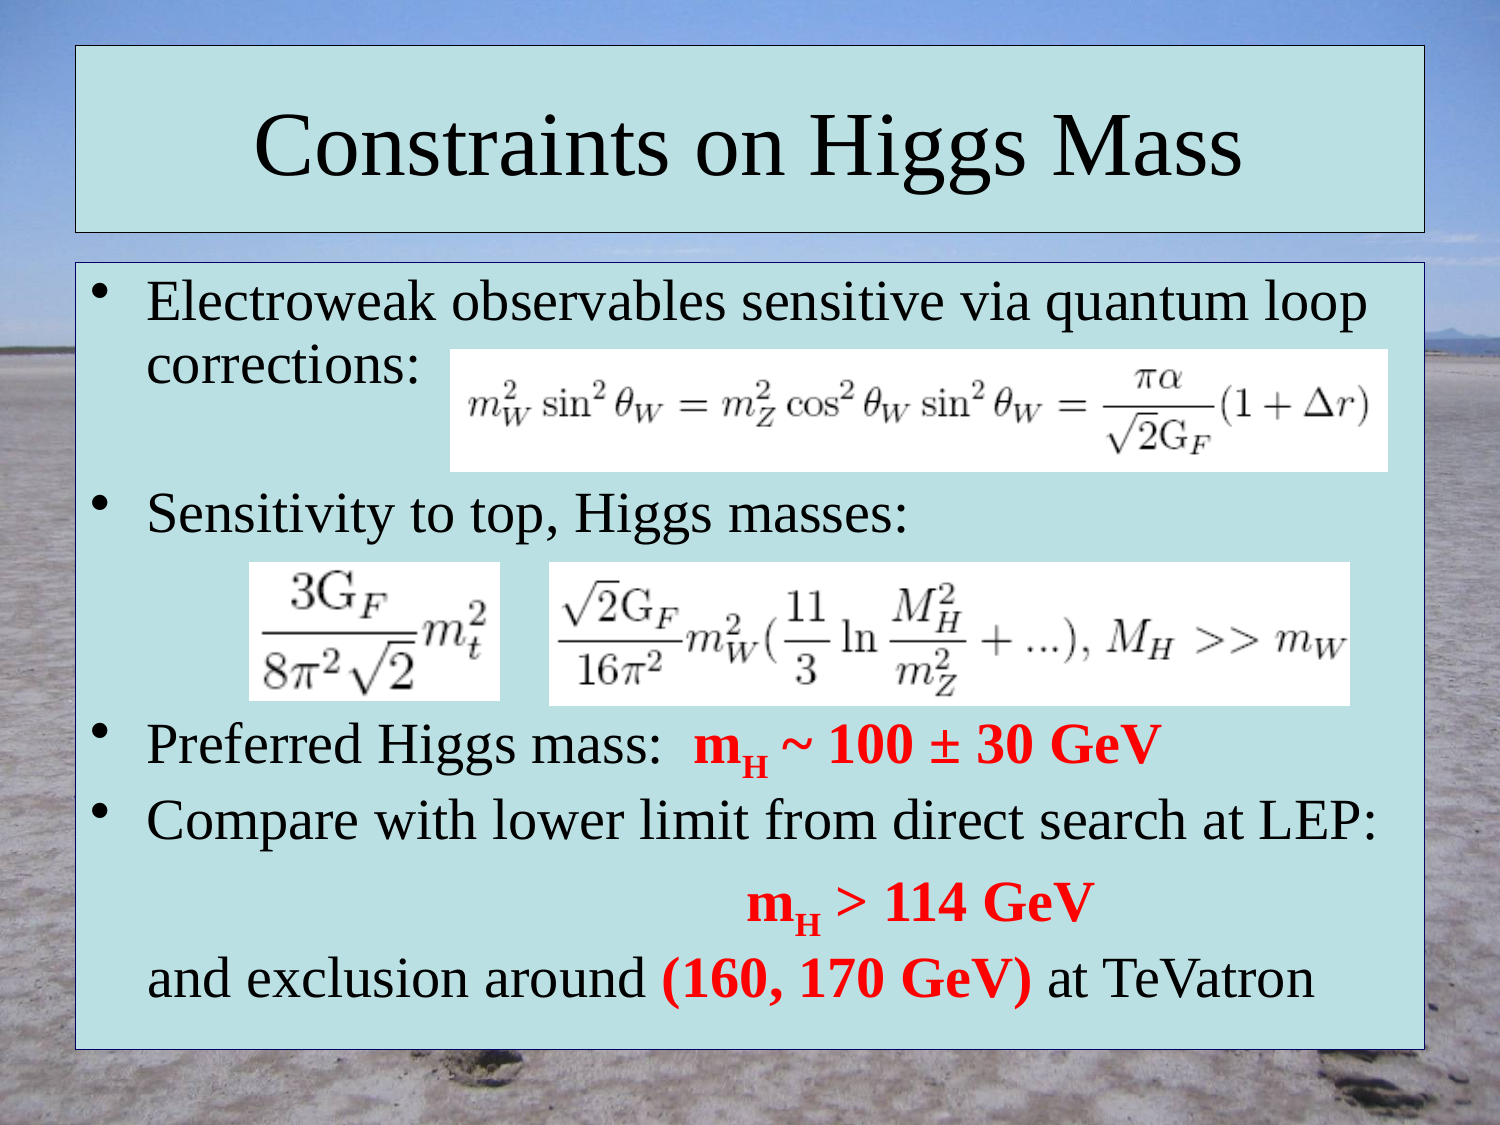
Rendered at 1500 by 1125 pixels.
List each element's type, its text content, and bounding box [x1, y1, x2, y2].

picture [0, 0, 1500, 1125]
title Constraints on Higgs Mass [75, 45, 1425, 233]
list Electroweak observables sensitive via quantum loop corrections: Sensitivity to top, Higgs masses: Preferred Higgs mass: mH ~ 100 ± 30 GeV Compare with lower limit from direct search at LEP: mH > 114 GeV and exclusion around (160, 170 GeV) at TeVatron [75, 262, 1425, 1050]
